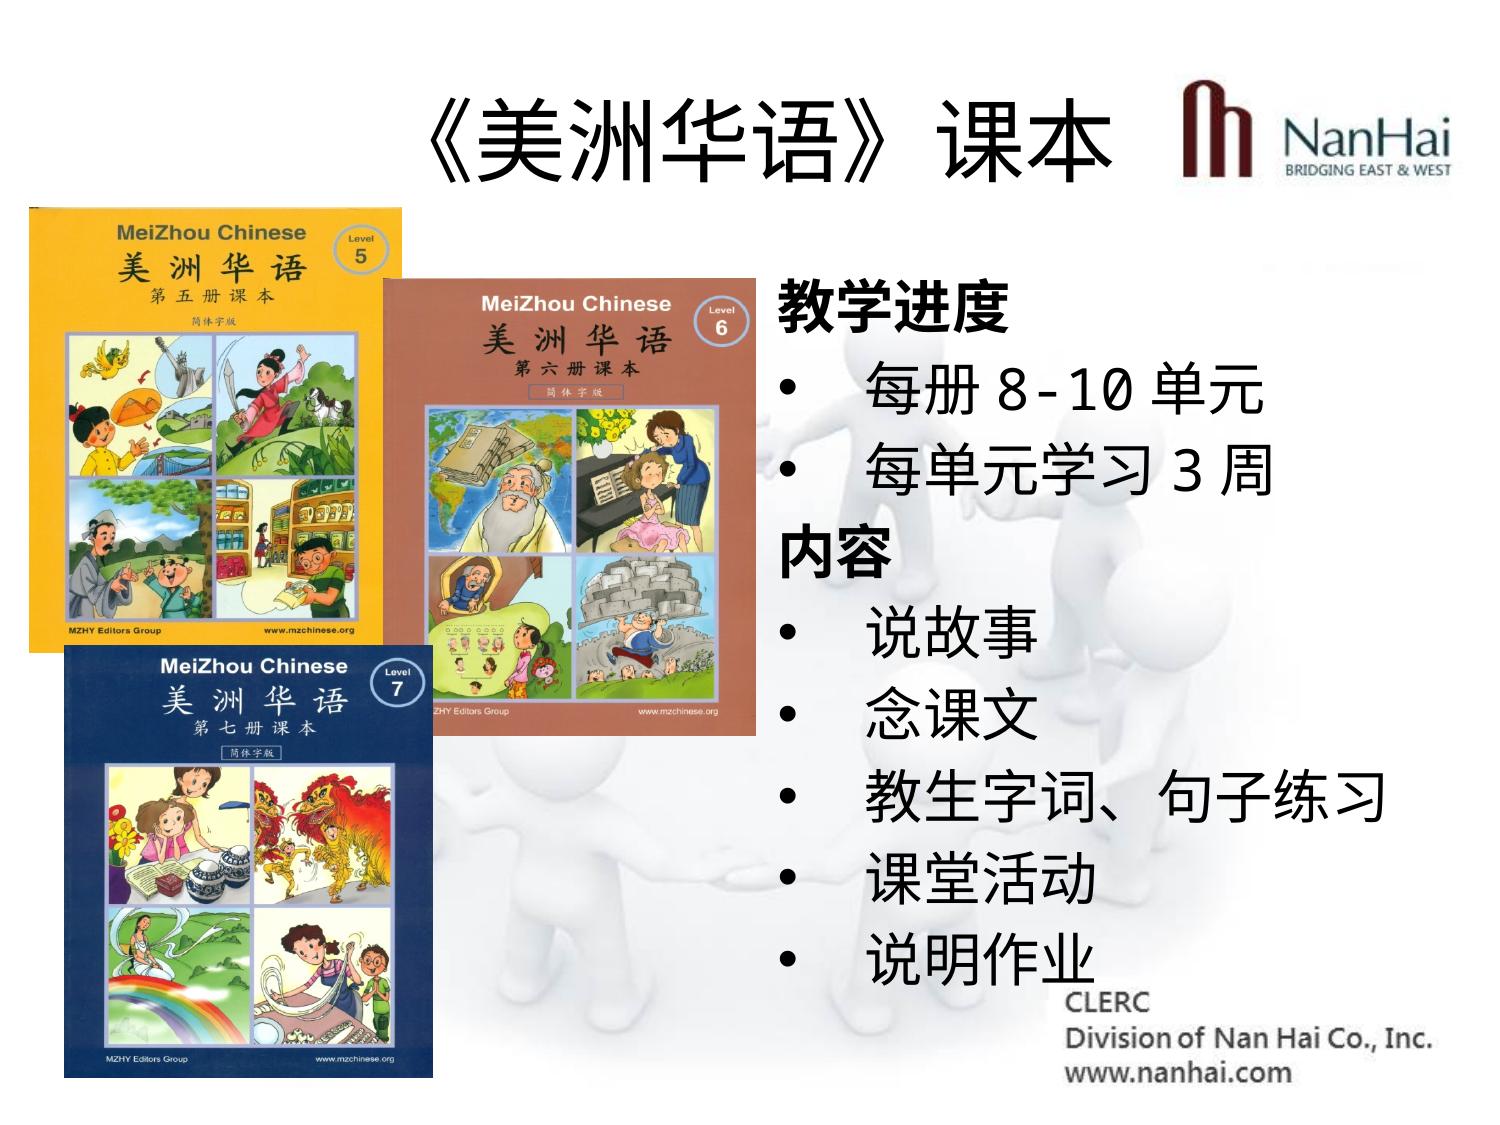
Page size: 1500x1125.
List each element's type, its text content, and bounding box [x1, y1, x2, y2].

picture [0, 0, 1500, 1125]
list 教学进度 每册8-10单元 每单元学习3周 内容 说故事 念课文 教生字词、句子练习 课堂活动 说明作业 [762, 262, 1425, 1059]
title 《美洲华语》课本 [75, 45, 1425, 233]
